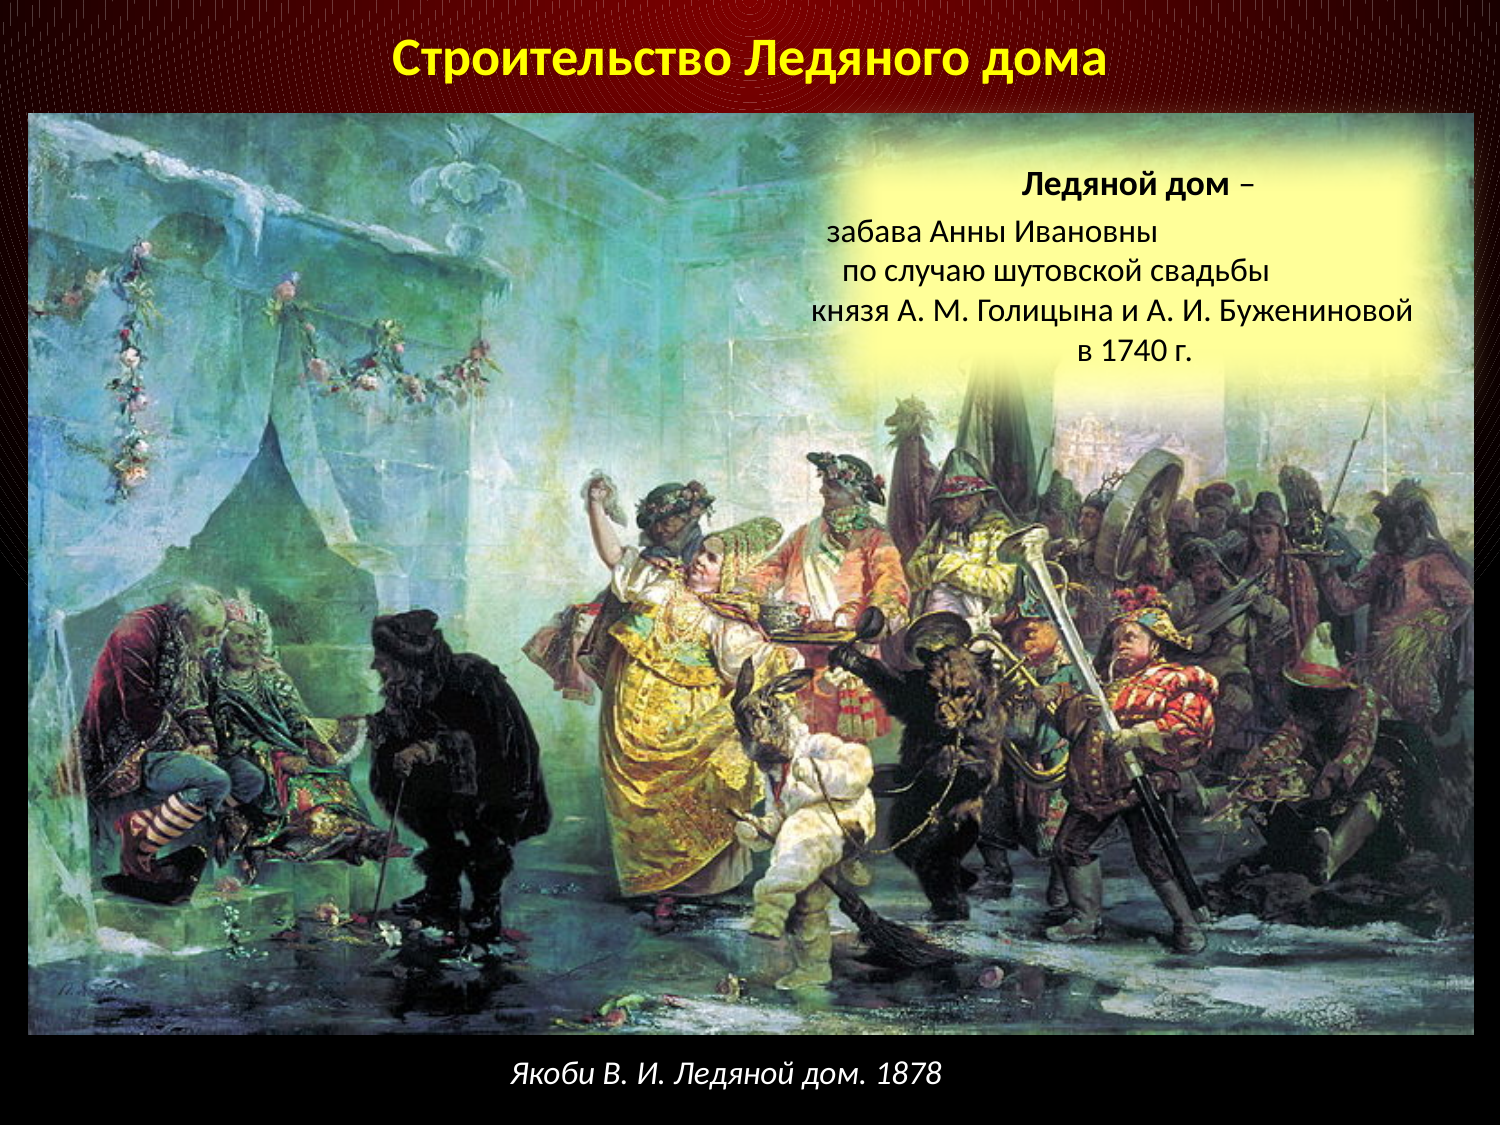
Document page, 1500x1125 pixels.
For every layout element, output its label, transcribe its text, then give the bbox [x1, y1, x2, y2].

text_box Строительство Ледяного дома [28, 14, 1474, 94]
text_box Якоби В. И. Ледяной дом. 1878 [301, 1043, 1152, 1115]
picture [28, 113, 1474, 1036]
